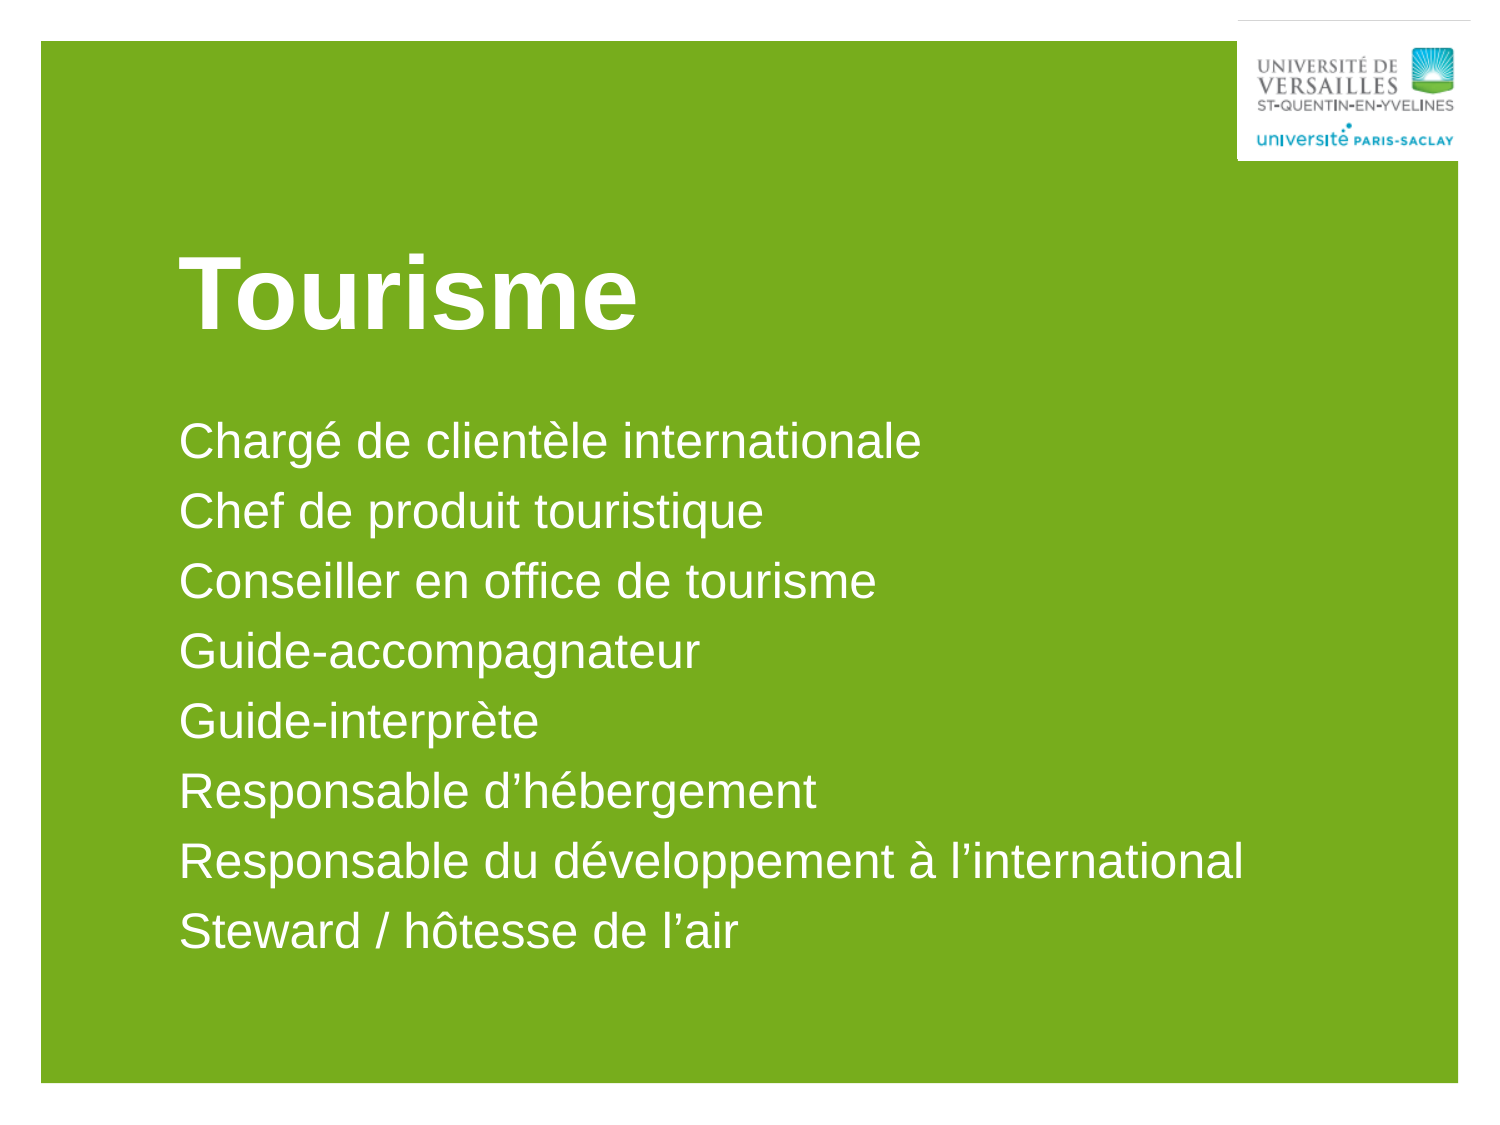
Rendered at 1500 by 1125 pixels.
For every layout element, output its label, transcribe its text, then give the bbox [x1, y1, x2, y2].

subtitle Chargé de clientèle internationale Chef de produit touristique Conseiller en office de tourisme Guide-accompagnateur Guide-interprète Responsable d’hébergement Responsable du développement à l’international Steward / hôtesse de l’air [178, 408, 1465, 982]
picture [1237, 1, 1500, 159]
list Tourisme [178, 100, 1465, 351]
